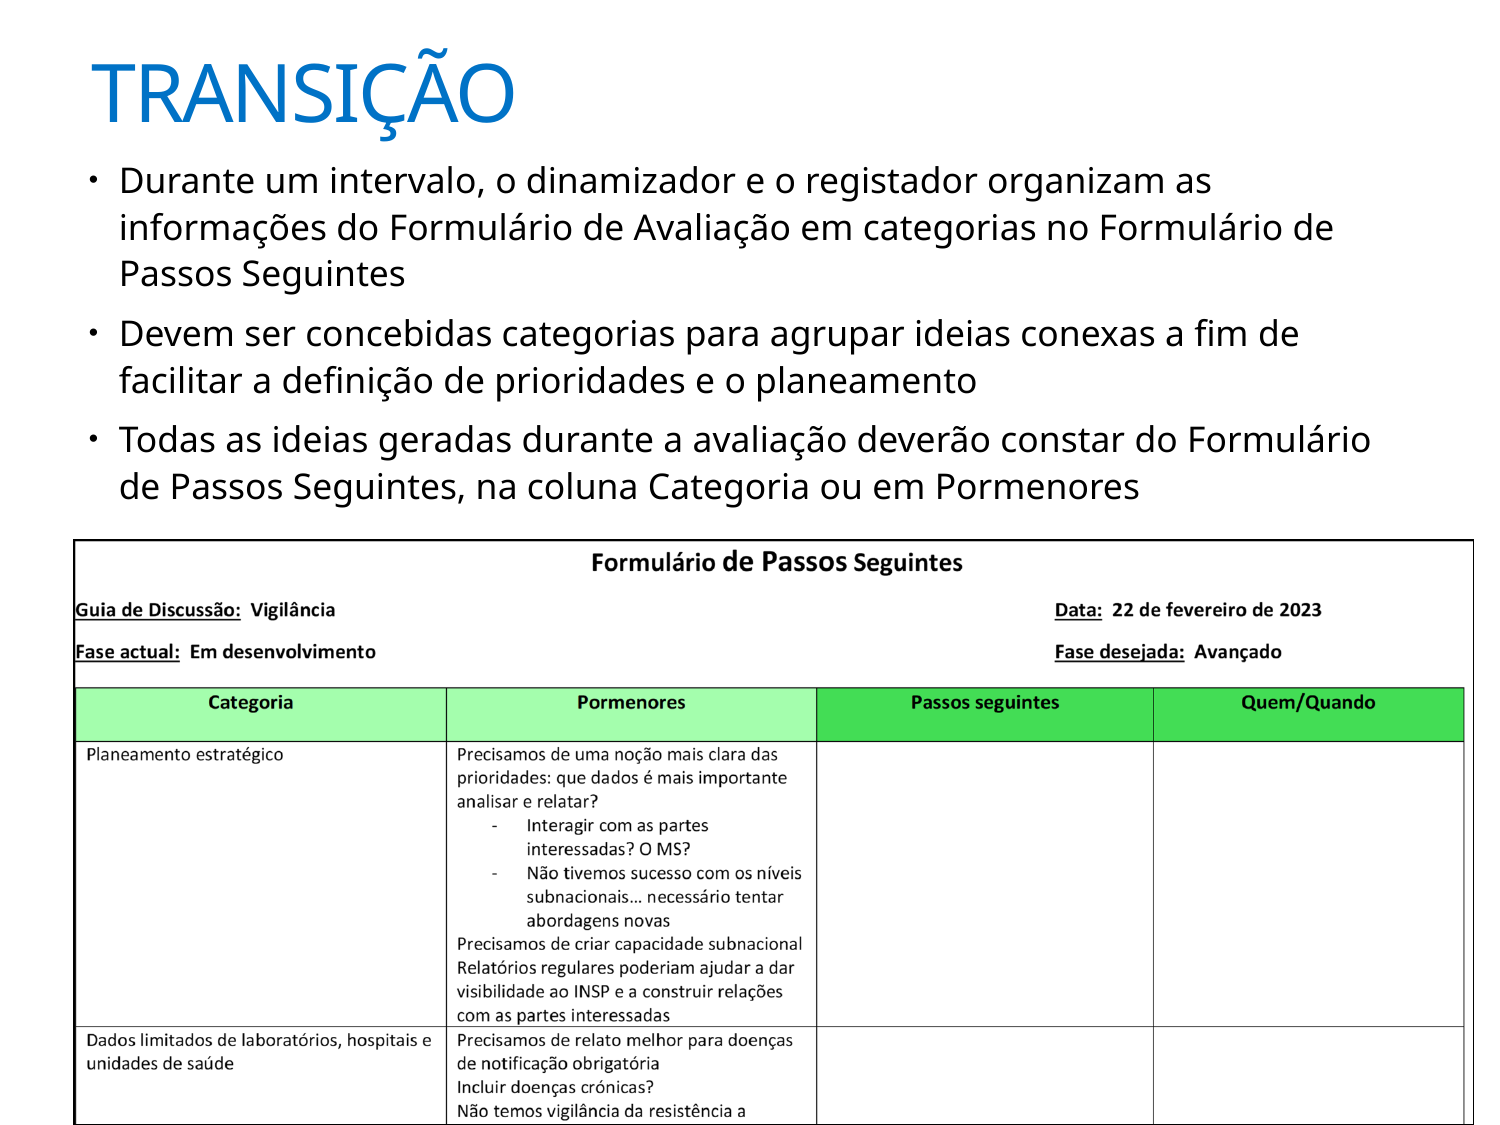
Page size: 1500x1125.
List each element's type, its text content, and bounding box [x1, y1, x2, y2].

list Durante um intervalo, o dinamizador e o registador organizam as informações do Formulário de Avaliação em categorias no Formulário de Passos Seguintes Devem ser concebidas categorias para agrupar ideias conexas a fim de facilitar a definição de prioridades e o planeamento Todas as ideias geradas durante a avaliação deverão constar do Formulário de Passos Seguintes, na coluna Categoria ou em Pormenores [73, 146, 1397, 539]
picture [0, 0, 1500, 1125]
text_box Transição [76, 33, 1427, 146]
